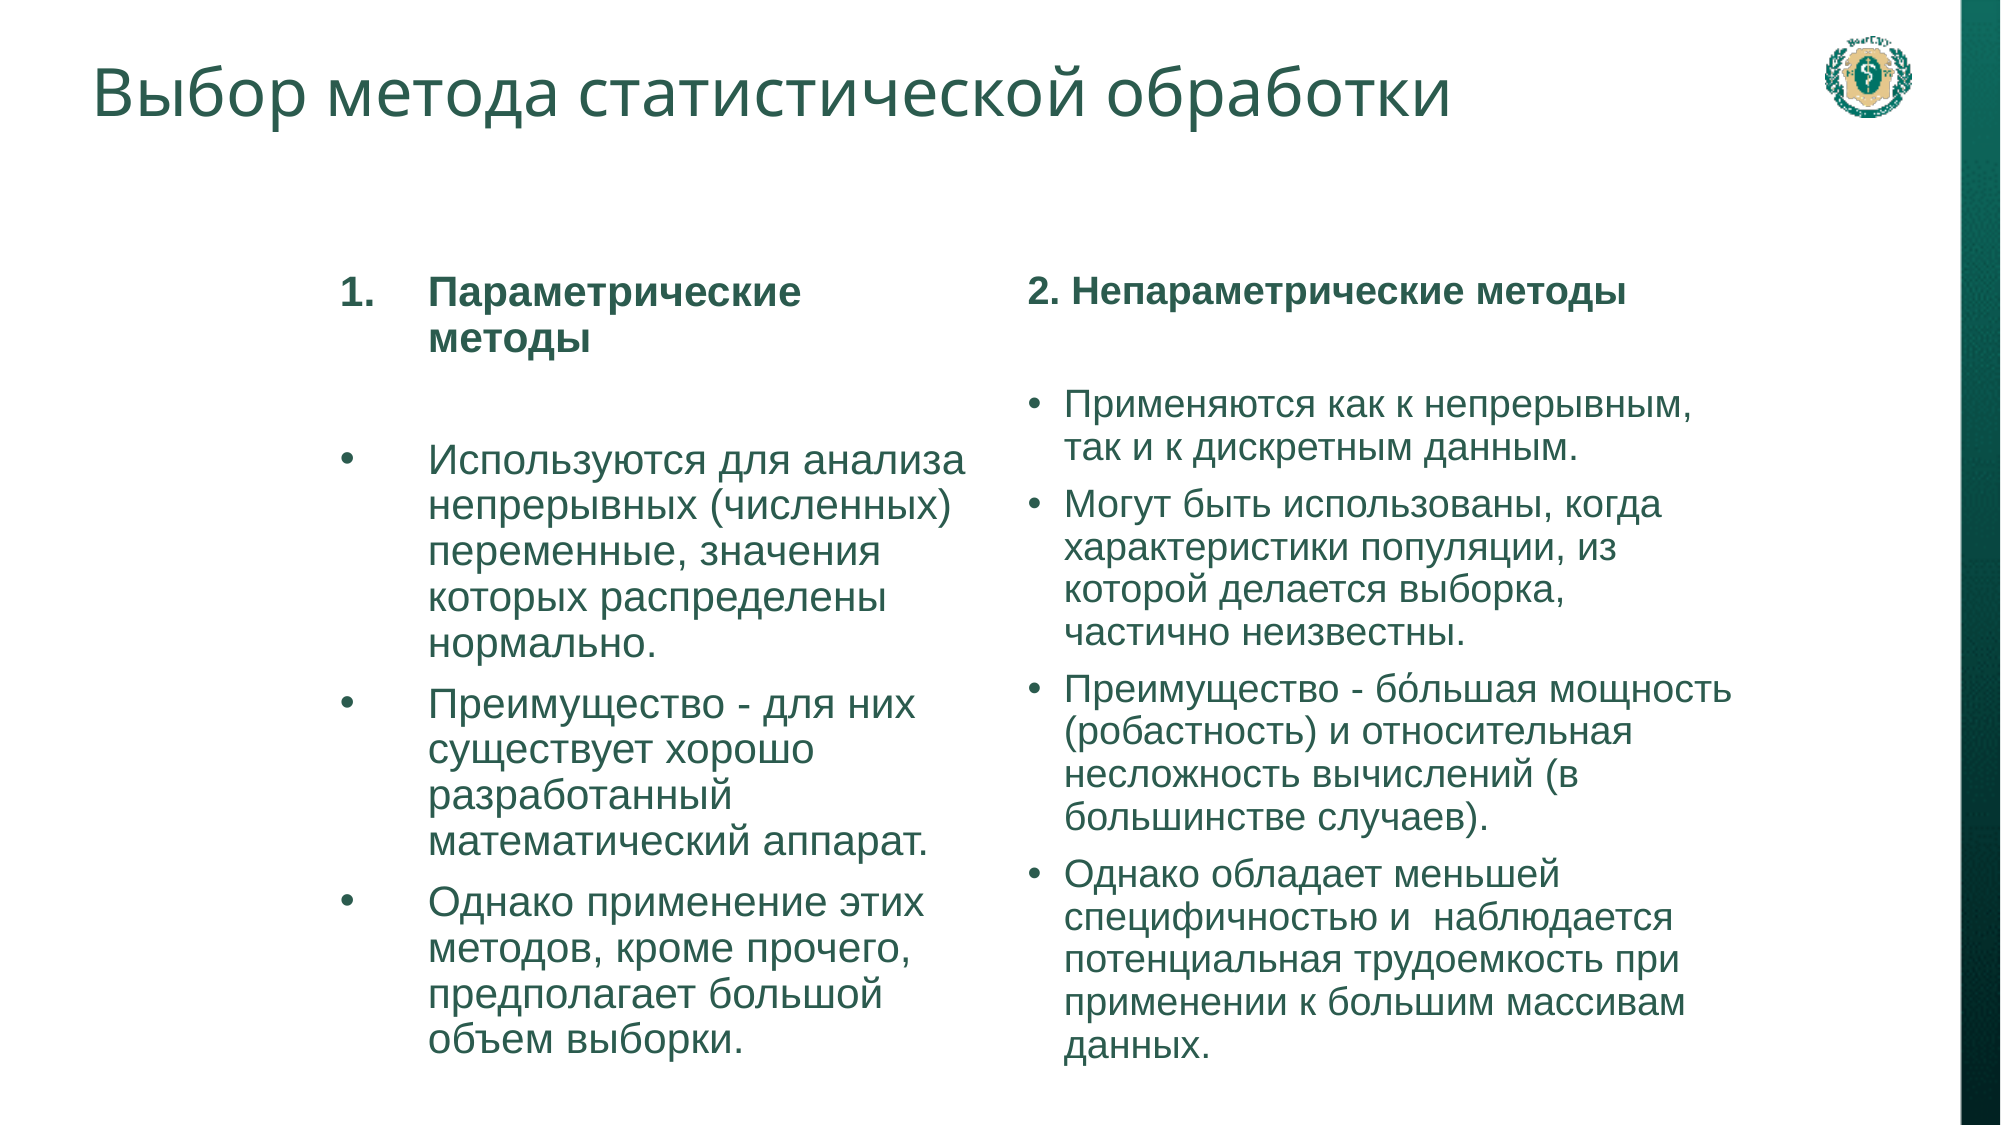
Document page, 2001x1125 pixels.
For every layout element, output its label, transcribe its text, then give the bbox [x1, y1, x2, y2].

list 2. Непараметрические методы Применяются как к непрерывным, так и к дискретным данным. Могут быть использованы, когда характеристики популяции, из которой делается выборка, частично неизвестны. Преимущество - бόльшая мощность (робастность) и относительная несложность вычислений (в большинстве случаев). Однако обладает меньшей специфичностью и наблюдается потенциальная трудоемкость при применении к большим массивам данных. [1012, 262, 1750, 1125]
list Параметрические методы Используются для анализа непрерывных (численных) переменные, значения которых распределены нормально. Преимущество - для них существует хорошо разработанный математический аппарат. Однако применение этих методов, кроме прочего, предполагает большой объем выборки. [324, 262, 989, 1079]
title Выбор метода статистической обработки [76, 0, 1802, 204]
picture [0, 0, 2001, 1125]
